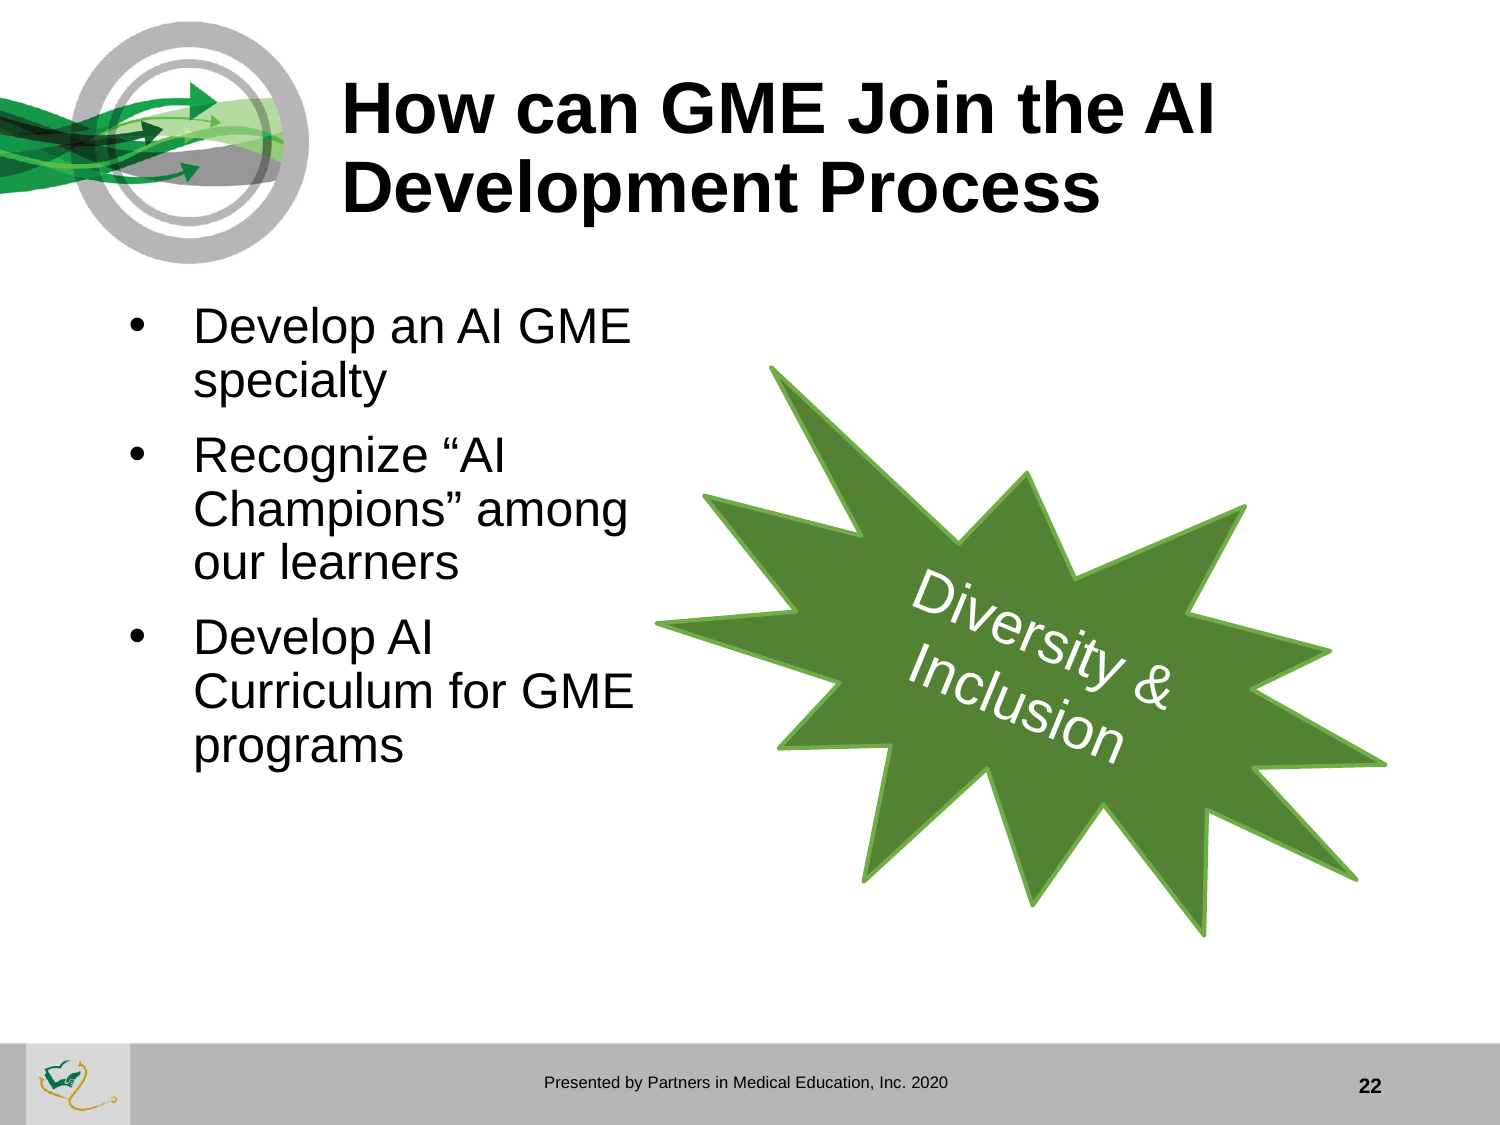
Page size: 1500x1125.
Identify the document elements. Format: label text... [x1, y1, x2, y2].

text_box Presented by Partners in Medical Education, Inc. 2020 [493, 1051, 1000, 1112]
title How can GME Join the AI Development Process [326, 40, 1397, 258]
picture [0, 0, 1500, 1125]
list Develop an AI GME specialty Recognize “AI Champions” among our learners Develop AI Curriculum for GME programs [103, 285, 667, 1014]
text_box Diversity & Inclusion [654, 365, 1388, 938]
slide_number 22 [1059, 1055, 1397, 1116]
